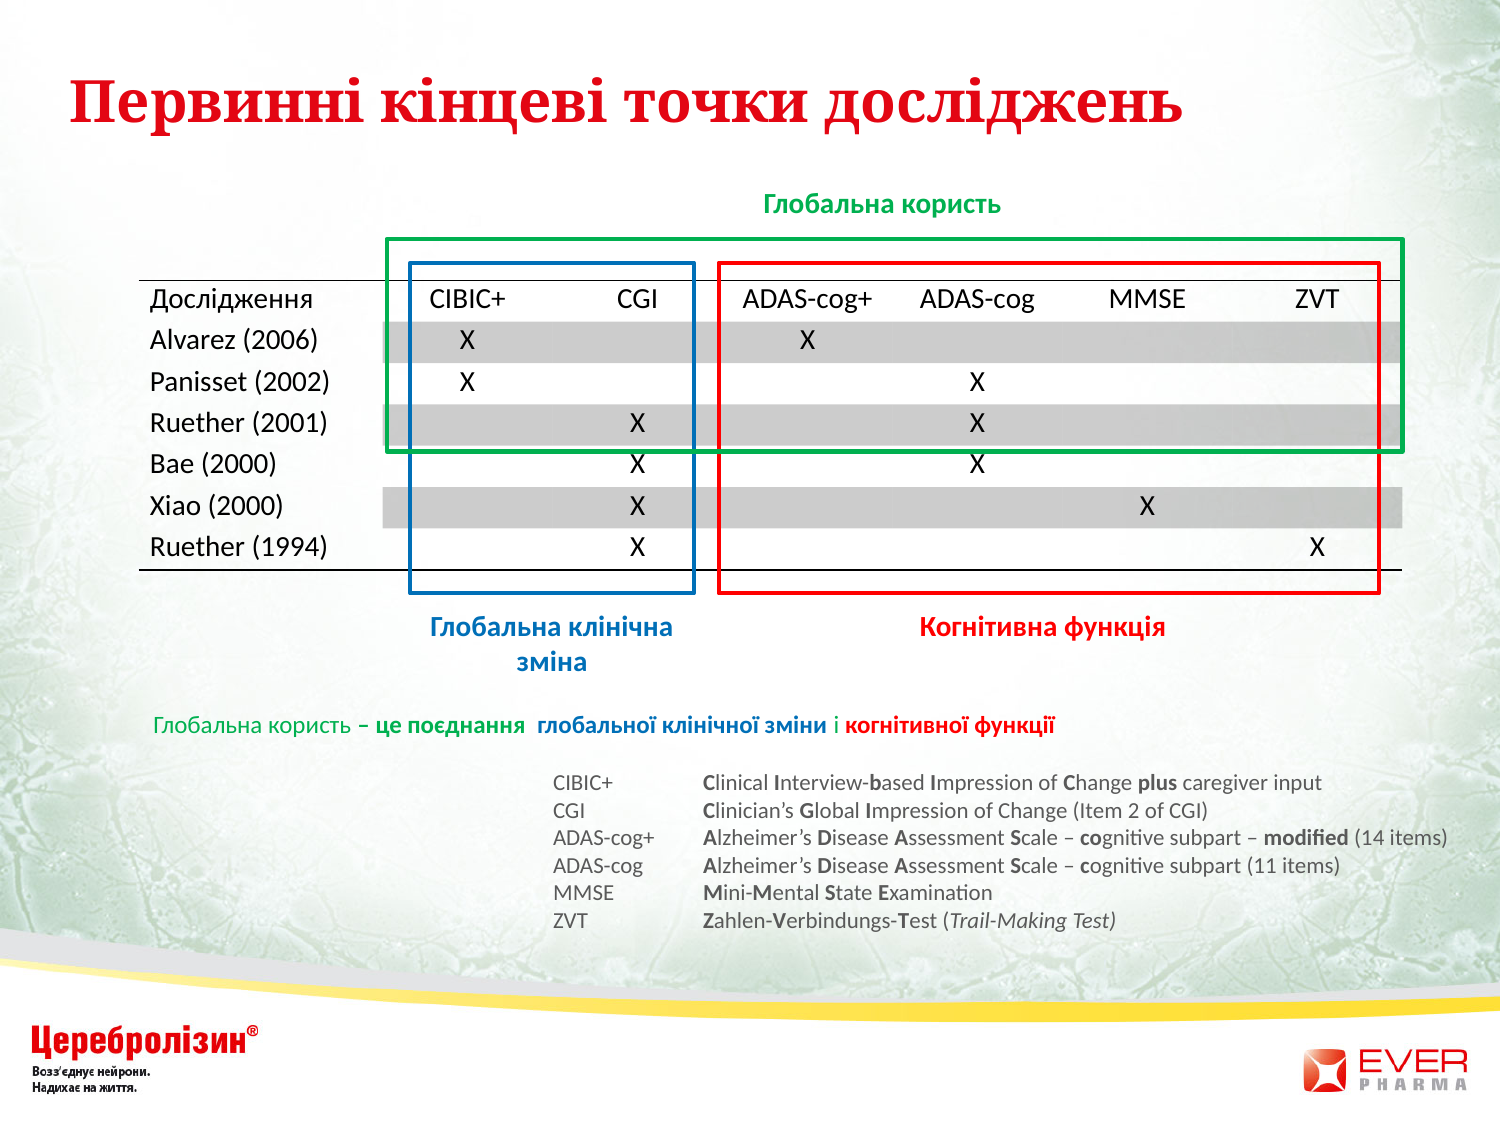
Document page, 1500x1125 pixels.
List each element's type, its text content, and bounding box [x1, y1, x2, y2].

picture [0, 0, 1500, 1125]
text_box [138, 176, 1403, 687]
title Первинні кінцеві точки досліджень [54, 5, 1487, 193]
text_box Глобальна користь – це поєднання глобальної клінічної зміни і когнітивної функції [138, 700, 1476, 781]
list CIBIC+ Clinical Interview-based Impression of Change plus caregiver input CGI Clinician’s Global Impression of Change (Item 2 of CGI) ADAS-cog+ Alzheimer’s Disease Assessment Scale – cognitive subpart – modified (14 items) ADAS-cog Alzheimer’s Disease Assessment Scale – cognitive subpart (11 items) MMSE Mini-Mental State Examination ZVT Zahlen-Verbindungs-Test (Trail-Making Test) [538, 760, 1500, 1040]
